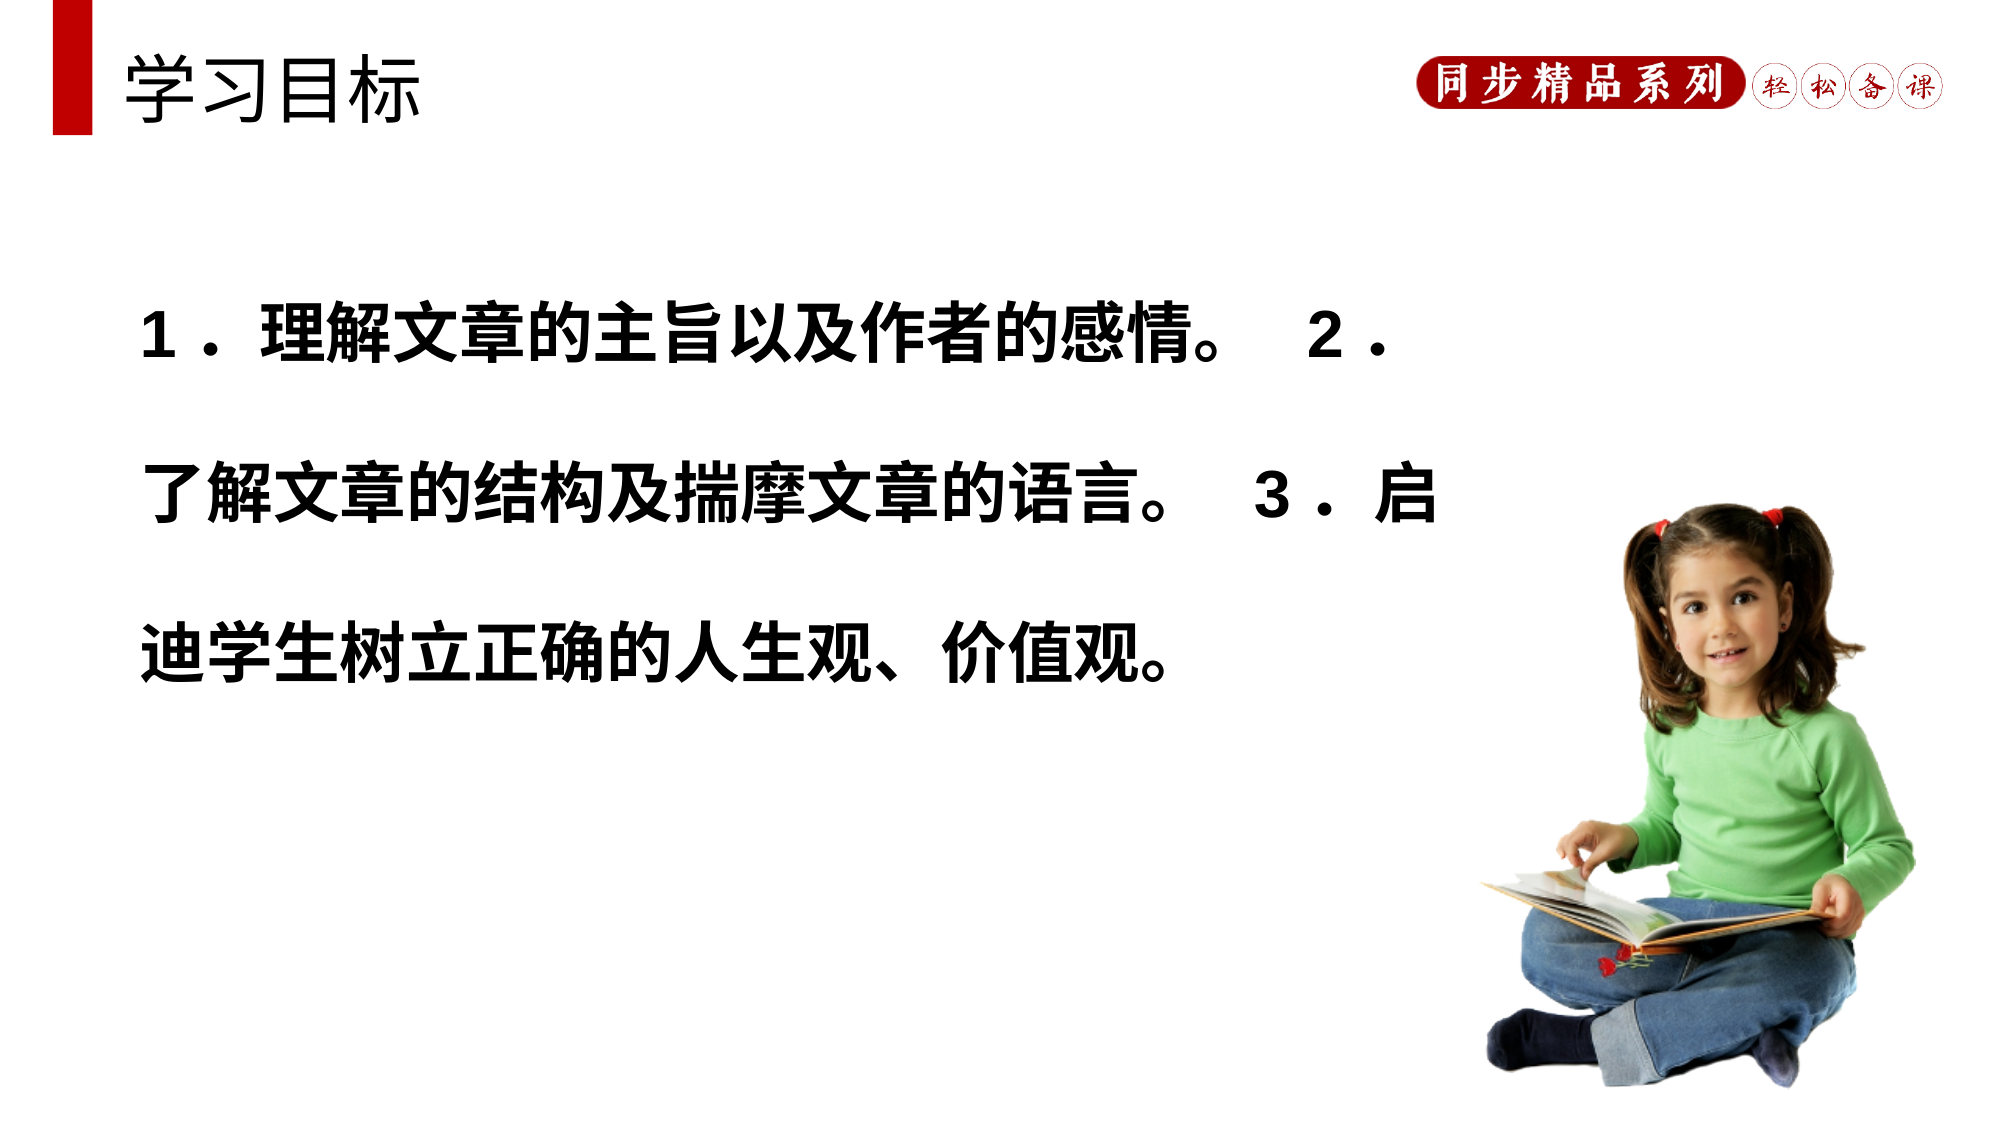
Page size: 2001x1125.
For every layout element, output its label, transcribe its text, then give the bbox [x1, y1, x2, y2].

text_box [52, 0, 747, 141]
picture [1477, 502, 1916, 1090]
text_box 1．理解文章的主旨以及作者的感情。 2．了解文章的结构及揣摩文章的语言。 3．启迪学生树立正确的人生观、价值观。 [124, 203, 1478, 698]
picture [1398, 34, 1963, 136]
